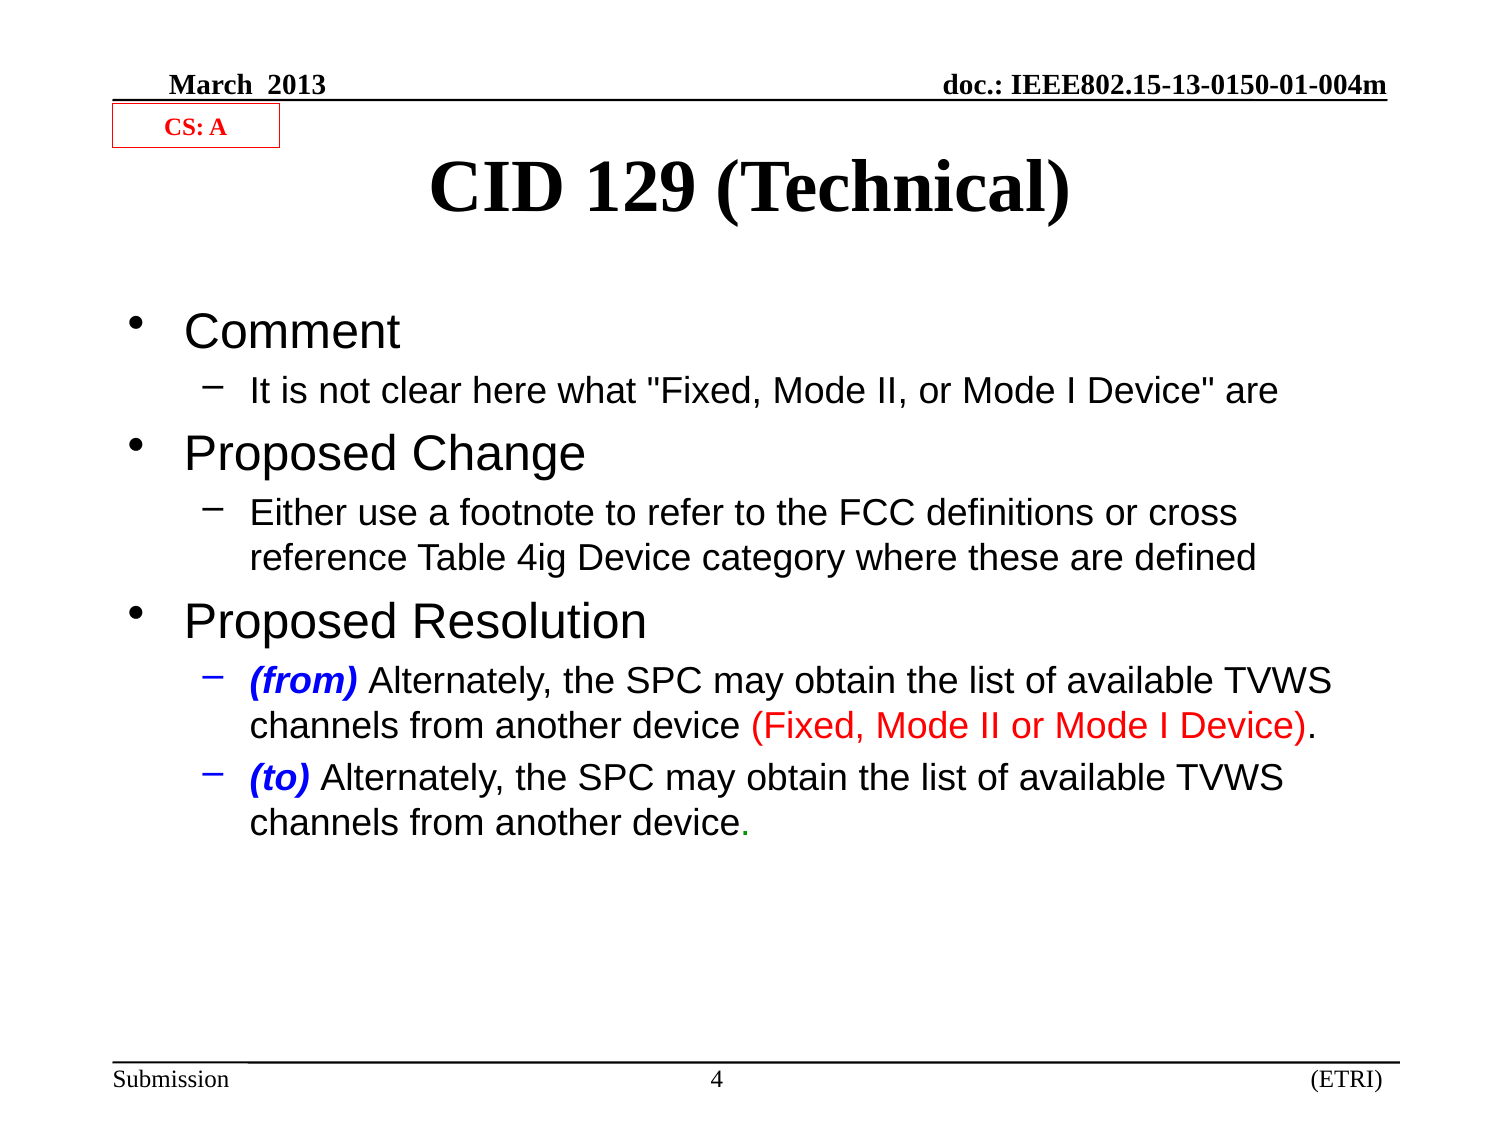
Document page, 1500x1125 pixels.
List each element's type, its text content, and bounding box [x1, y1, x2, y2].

text_box CS: A [112, 103, 280, 148]
title CID 129 (Technical) [112, 125, 1388, 268]
list Comment It is not clear here what "Fixed, Mode II, or Mode I Device" are Proposed Change Either use a footnote to refer to the FCC definitions or cross reference Table 4ig Device category where these are defined Proposed Resolution (from) Alternately, the SPC may obtain the list of available TVWS channels from another device (Fixed, Mode II or Mode I Device). (to) Alternately, the SPC may obtain the list of available TVWS channels from another device. [112, 290, 1388, 1001]
